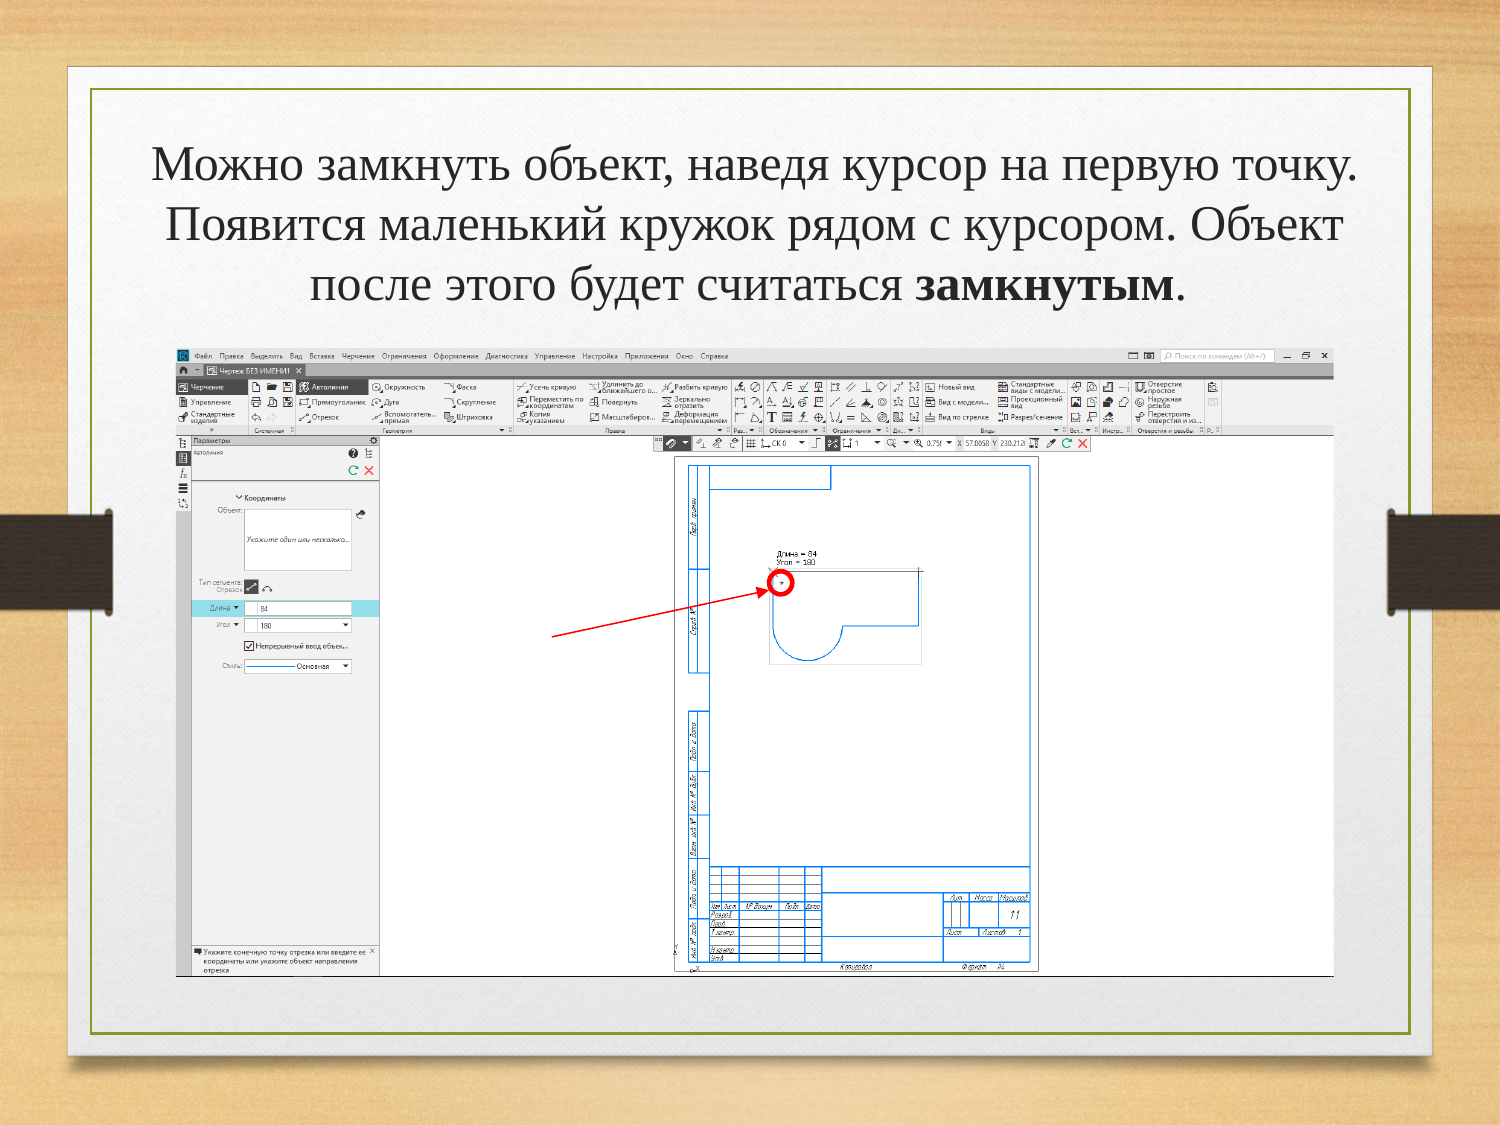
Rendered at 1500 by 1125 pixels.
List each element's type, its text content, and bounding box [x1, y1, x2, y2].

picture [0, 0, 1500, 1125]
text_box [552, 589, 770, 638]
list Можно замкнуть объект, наведя курсор на первую точку. Появится маленький кружок рядом с курсором. Объект после этого будет считаться замкнутым. [111, 123, 1398, 338]
